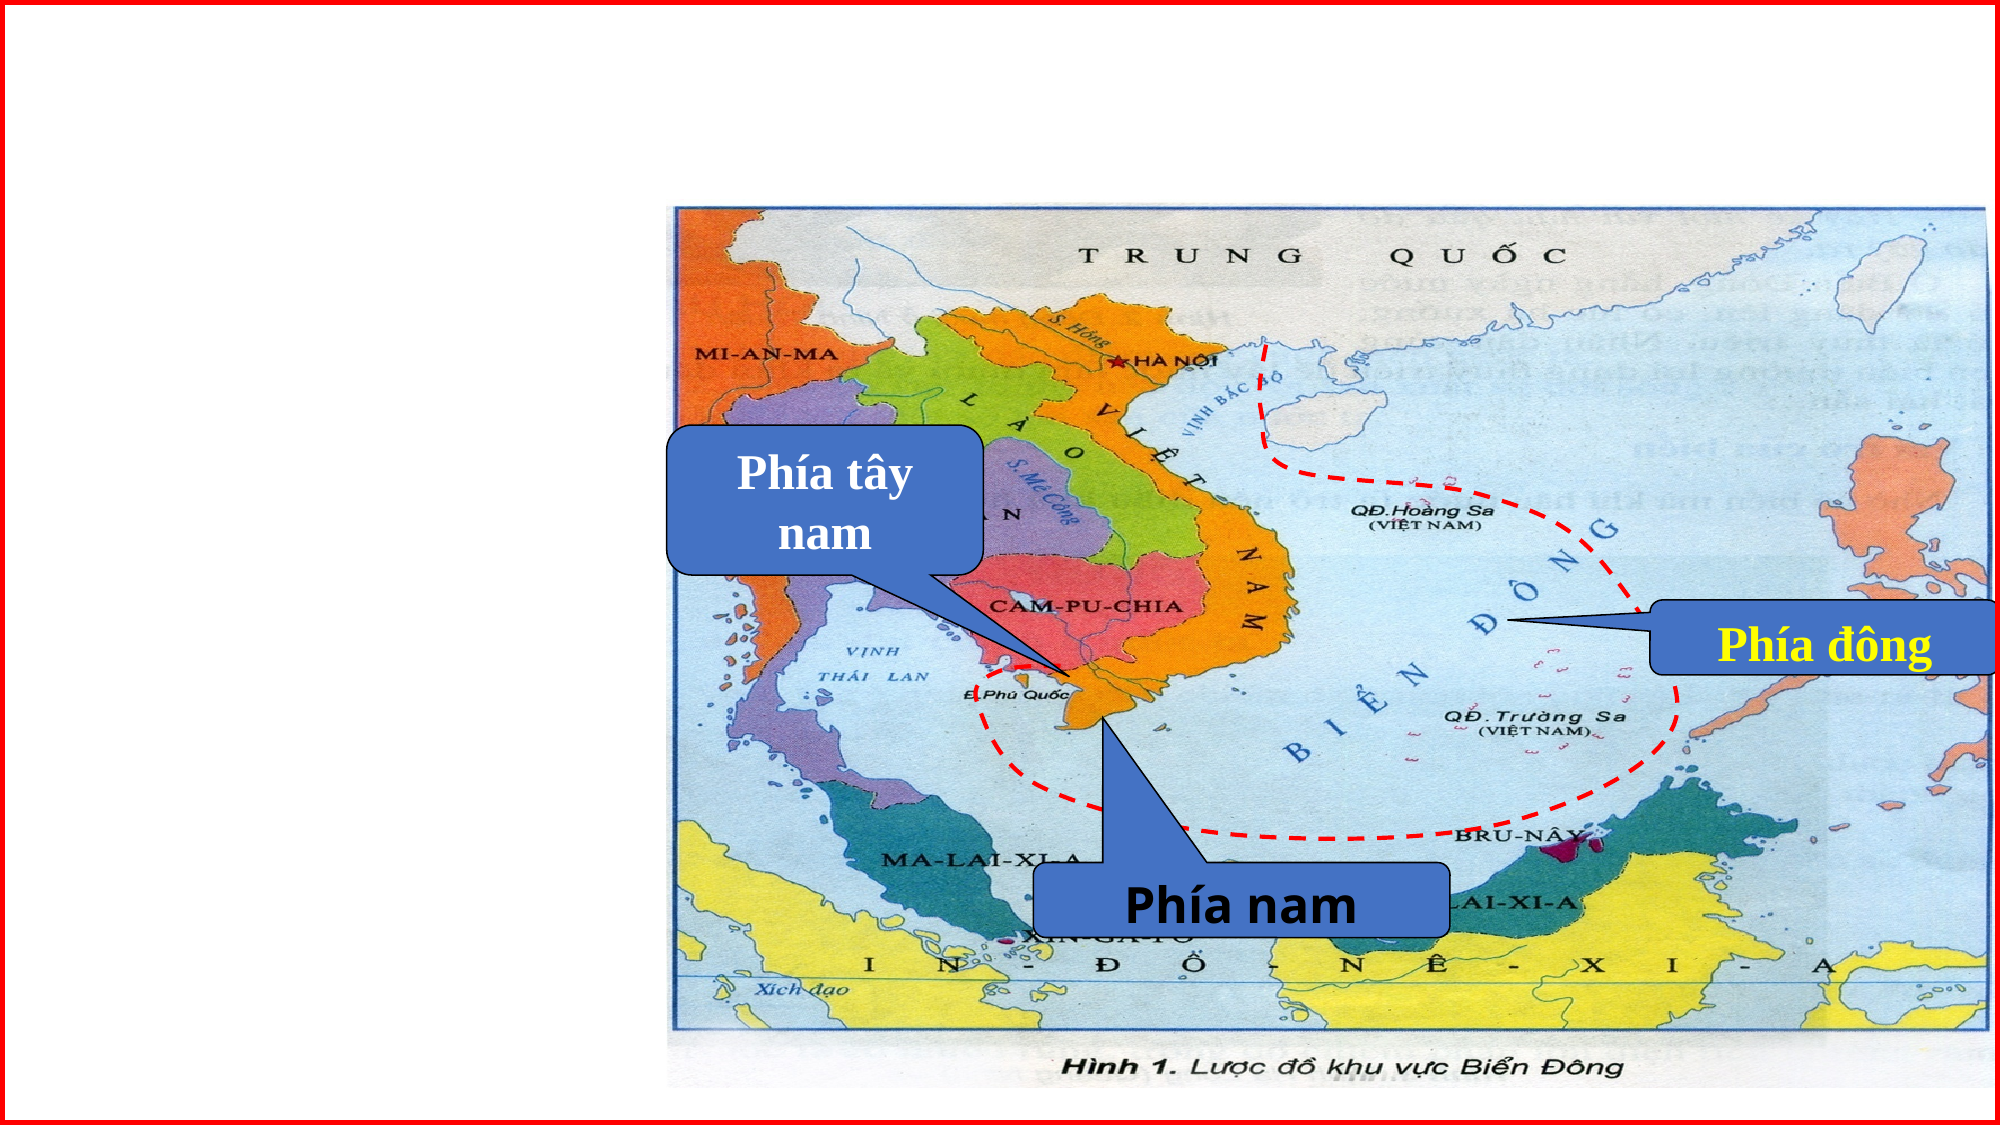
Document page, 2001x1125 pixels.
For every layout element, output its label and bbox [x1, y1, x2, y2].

picture [666, 199, 2000, 1088]
text_box [0, 0, 2000, 1125]
